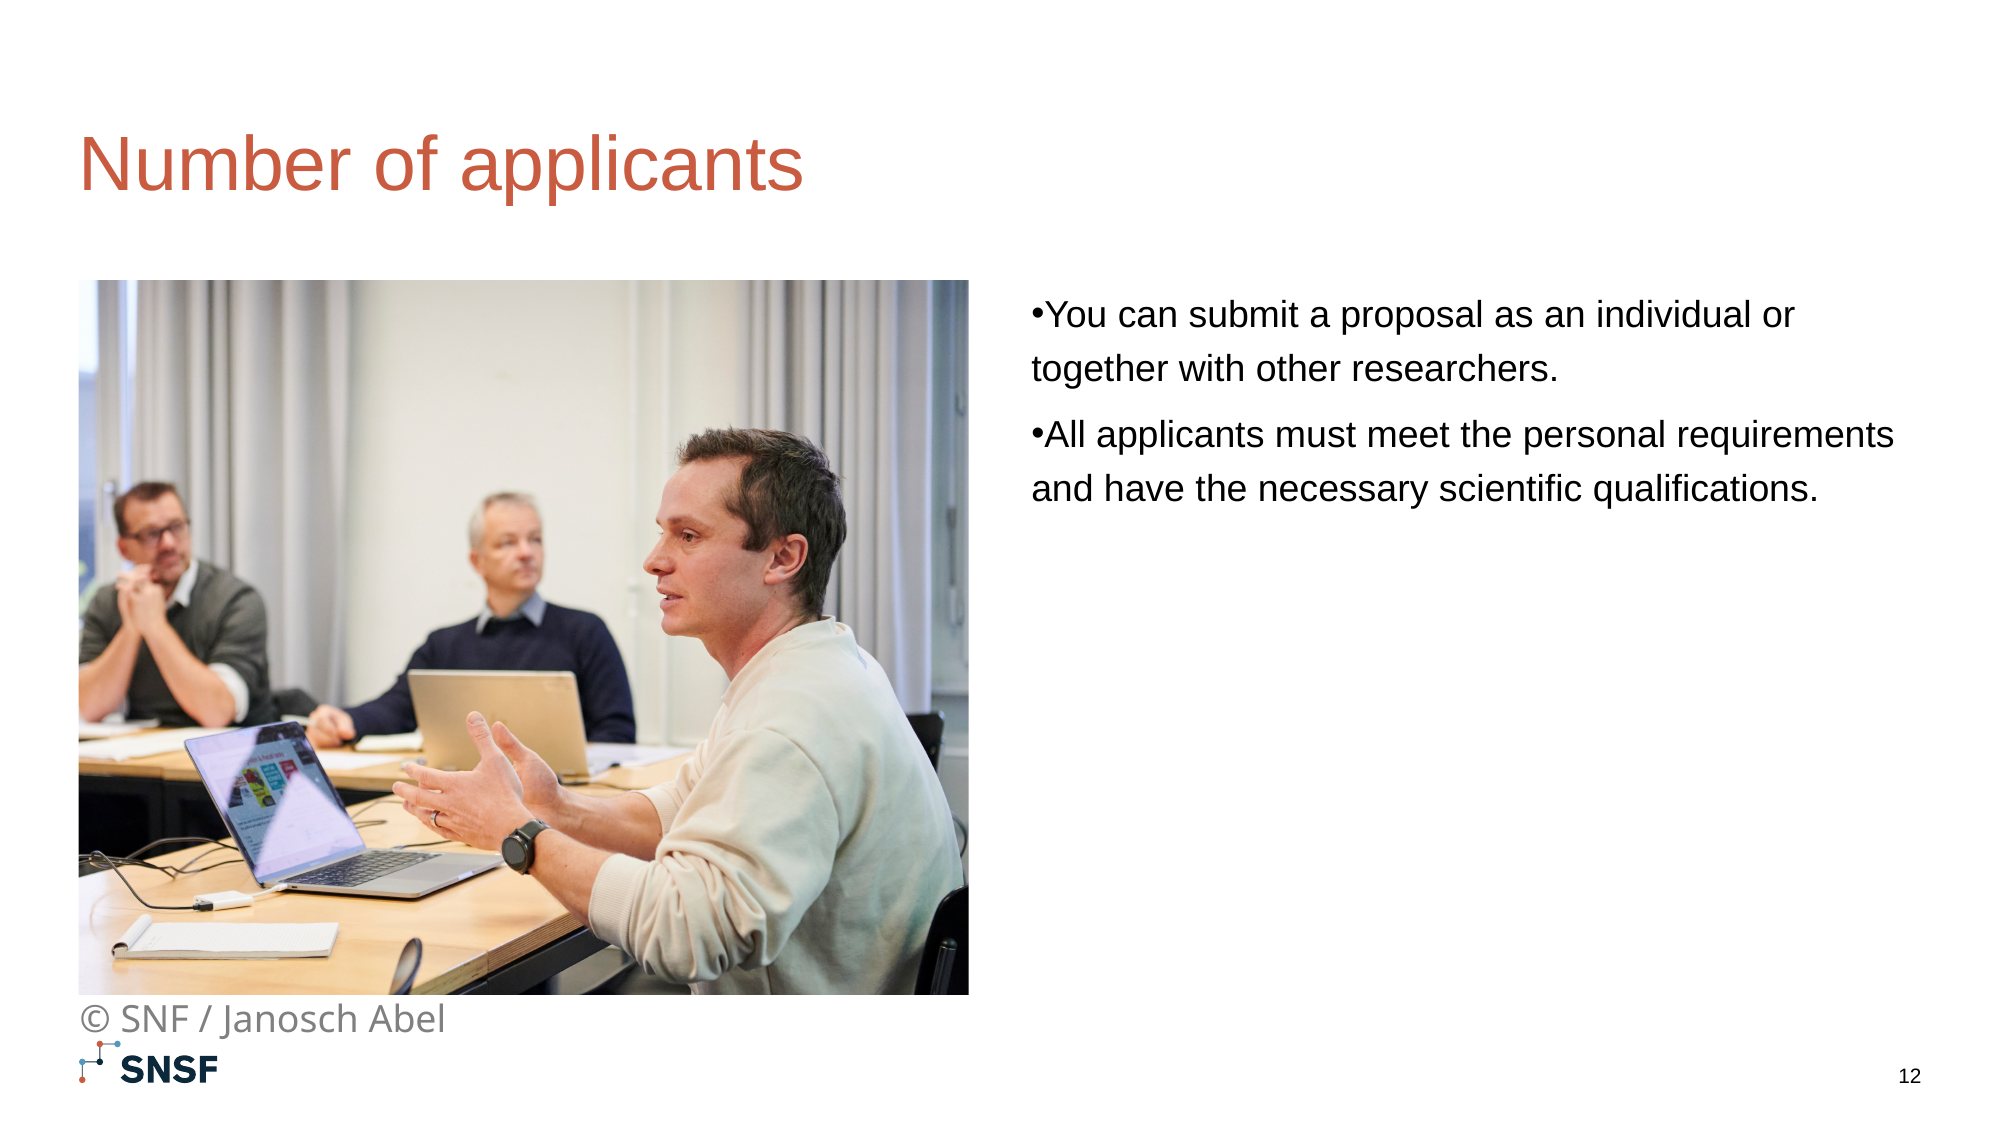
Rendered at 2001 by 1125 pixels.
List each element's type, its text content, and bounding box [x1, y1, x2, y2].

picture [78, 280, 969, 995]
list You can submit a proposal as an individual or together with other researchers. All applicants must meet the personal requirements and have the necessary scientific qualifications. [1031, 280, 1922, 995]
text_box © SNF / Janosch Abel [64, 984, 1065, 1048]
title Number of applicants [78, 78, 1922, 250]
slide_number 12 [1354, 1062, 1922, 1093]
